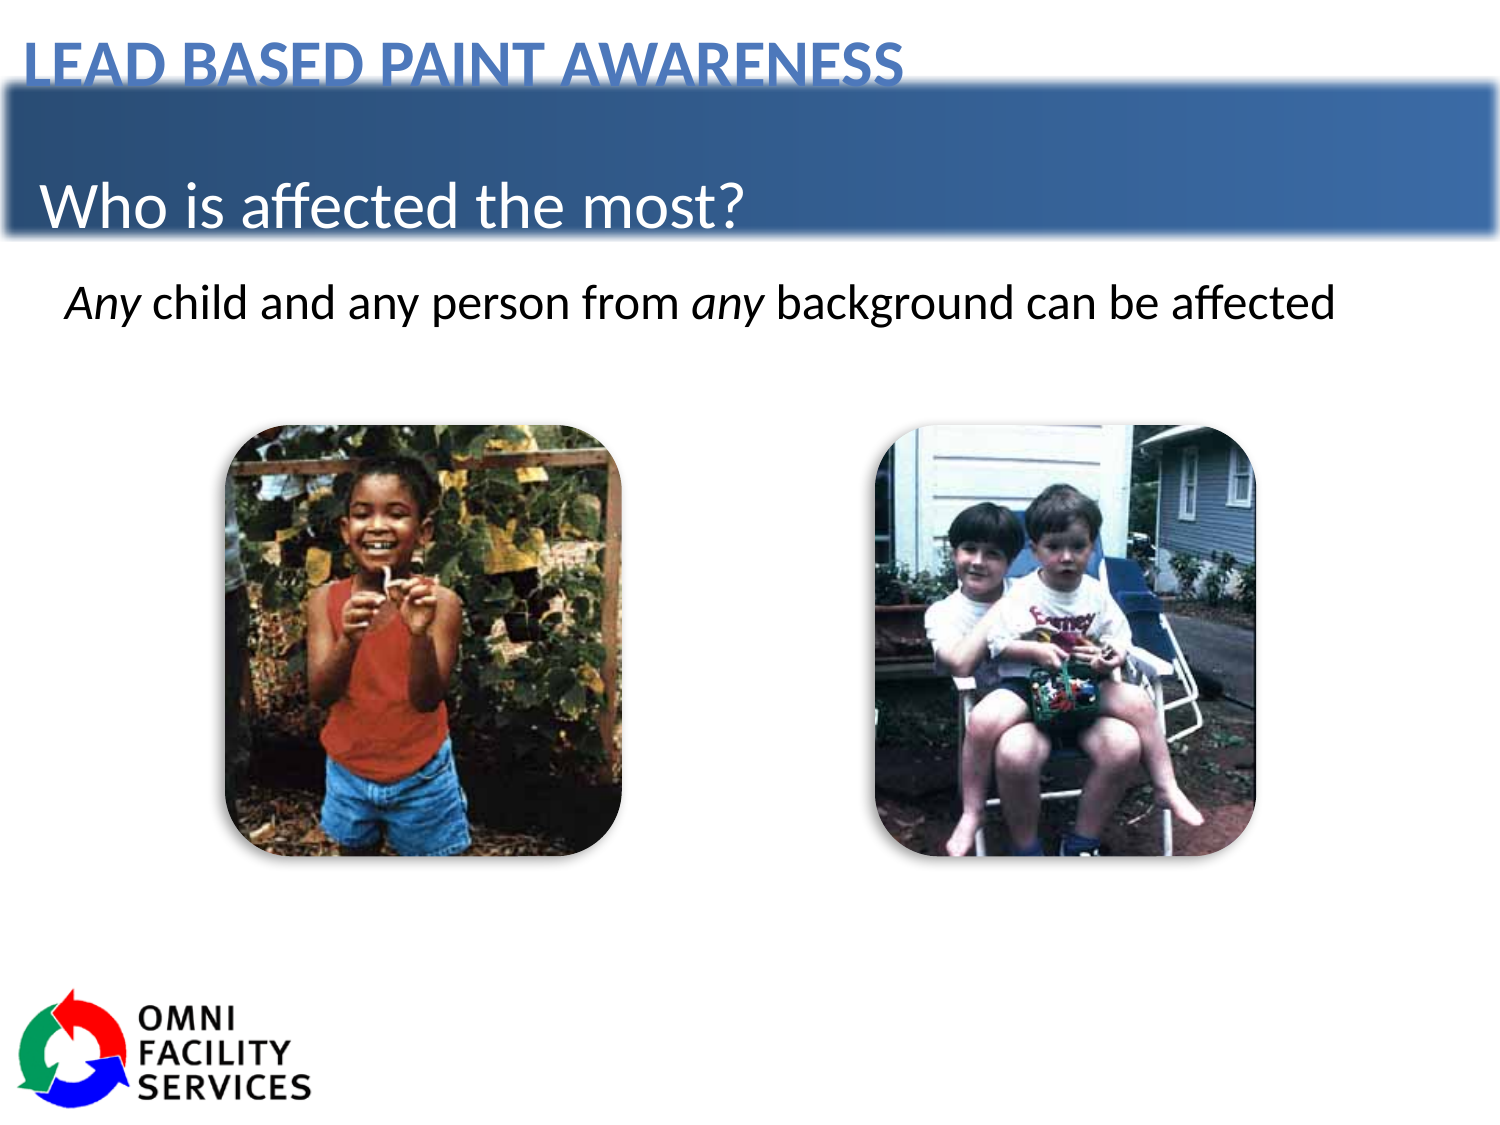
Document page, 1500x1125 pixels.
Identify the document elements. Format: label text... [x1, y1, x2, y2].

picture [874, 424, 1257, 857]
text_box Any child and any person from any background can be affected [50, 262, 1438, 338]
picture [12, 977, 335, 1113]
picture [224, 424, 622, 857]
text_box Who is affected the most? [24, 154, 1463, 249]
